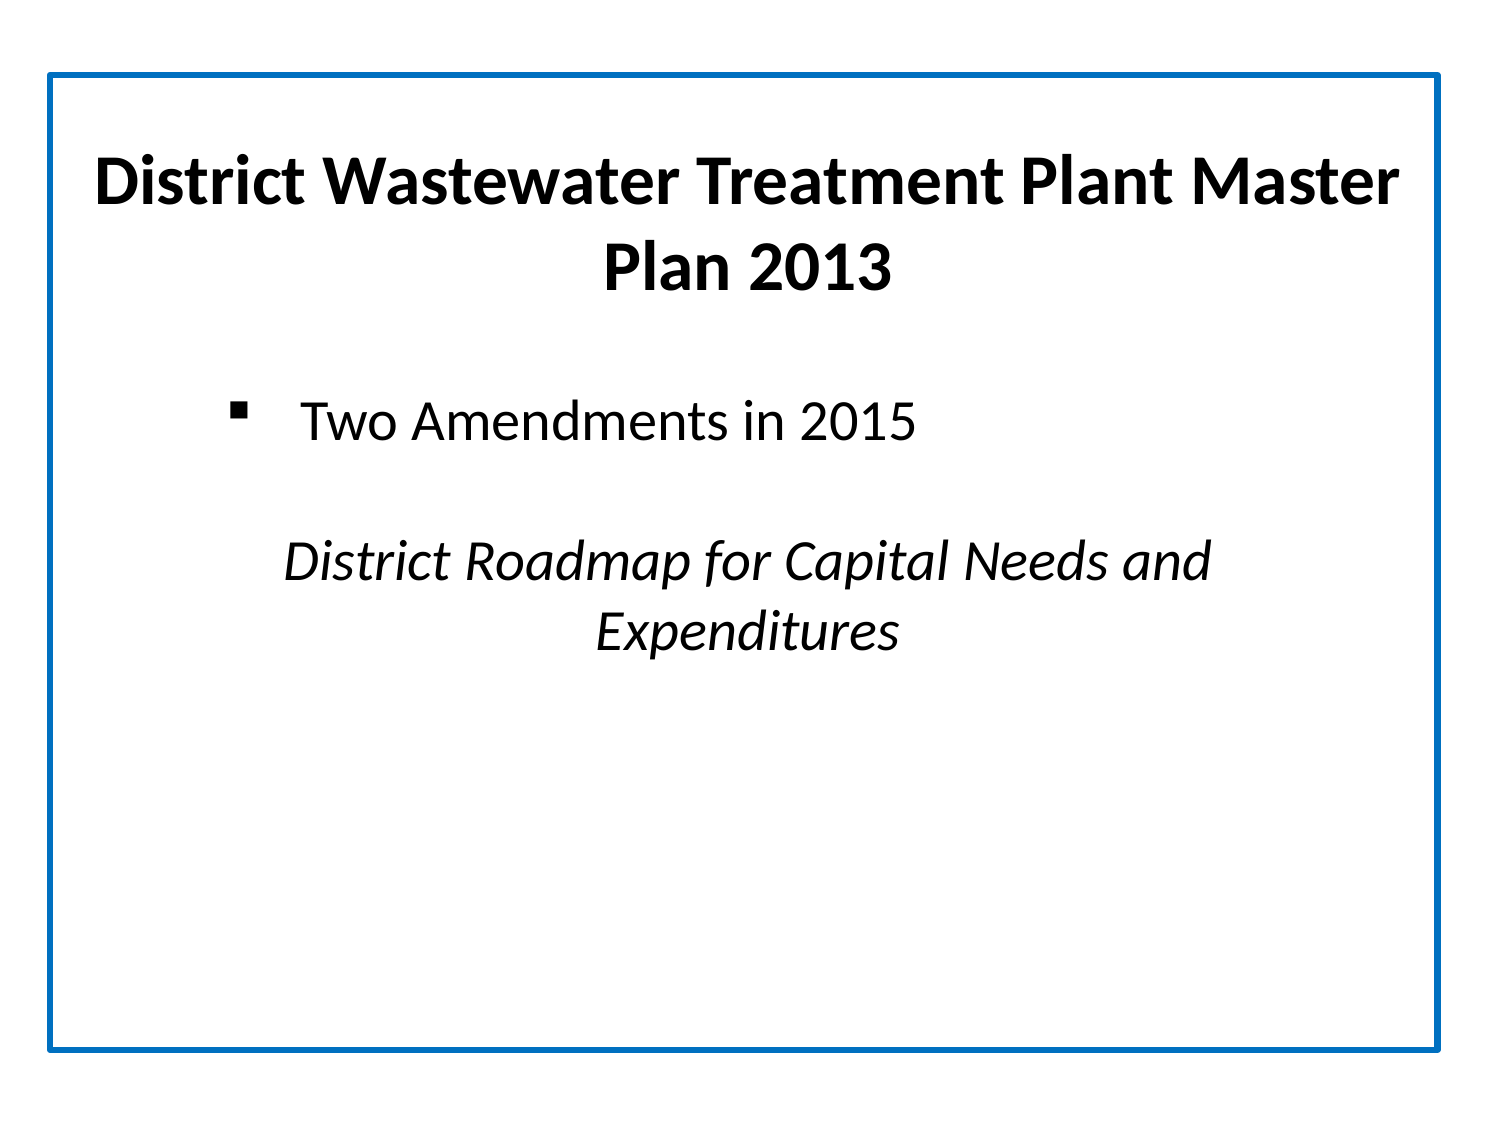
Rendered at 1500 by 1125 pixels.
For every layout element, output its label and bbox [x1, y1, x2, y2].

text_box [50, 74, 1438, 1050]
